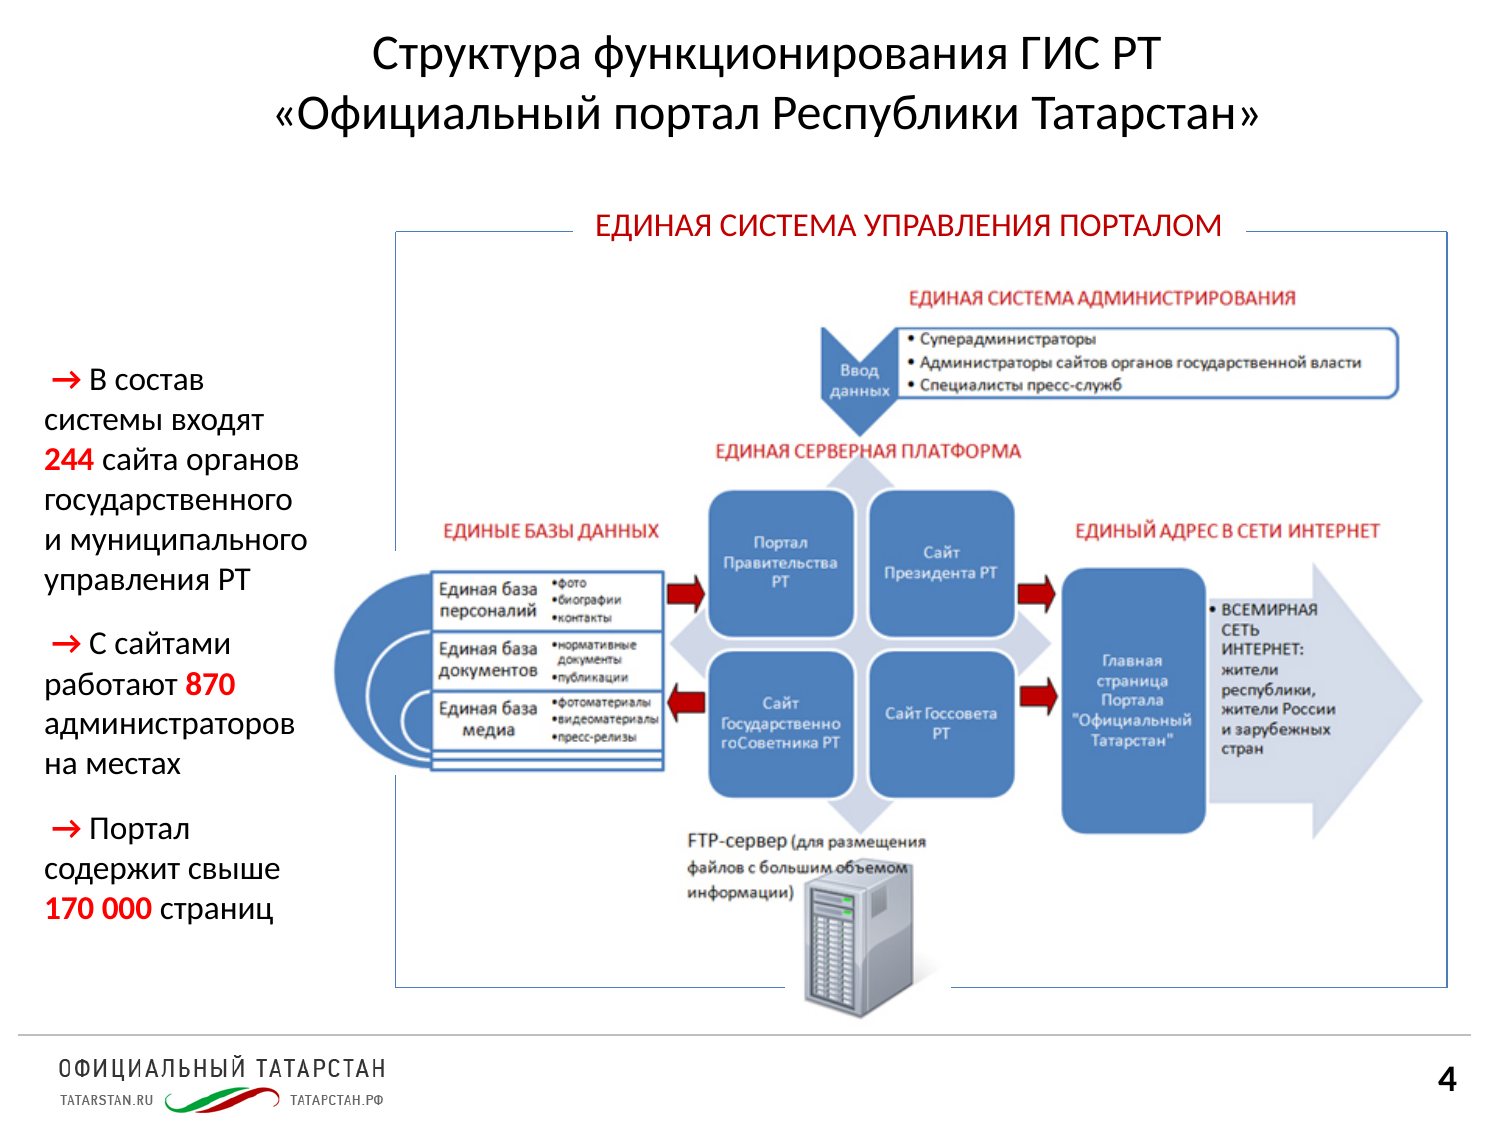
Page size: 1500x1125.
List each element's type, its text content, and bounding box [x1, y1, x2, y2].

picture [0, 1042, 444, 1125]
text_box 4 [1423, 1046, 1489, 1107]
picture [316, 280, 1437, 1030]
text_box ЕДИНАЯ СИСТЕМА УПРАВЛЕНИЯ ПОРТАЛОМ [525, 196, 1294, 251]
text_box Структура функционирования ГИС РТ «Официальный портал Республики Татарстан» [93, 12, 1441, 148]
text_box → В состав системы входят 244 сайта органов государственного и муниципального управления РТ → С сайтами работают 870 администраторов на местах → Портал содержит свыше 170 000 страниц [29, 349, 311, 934]
